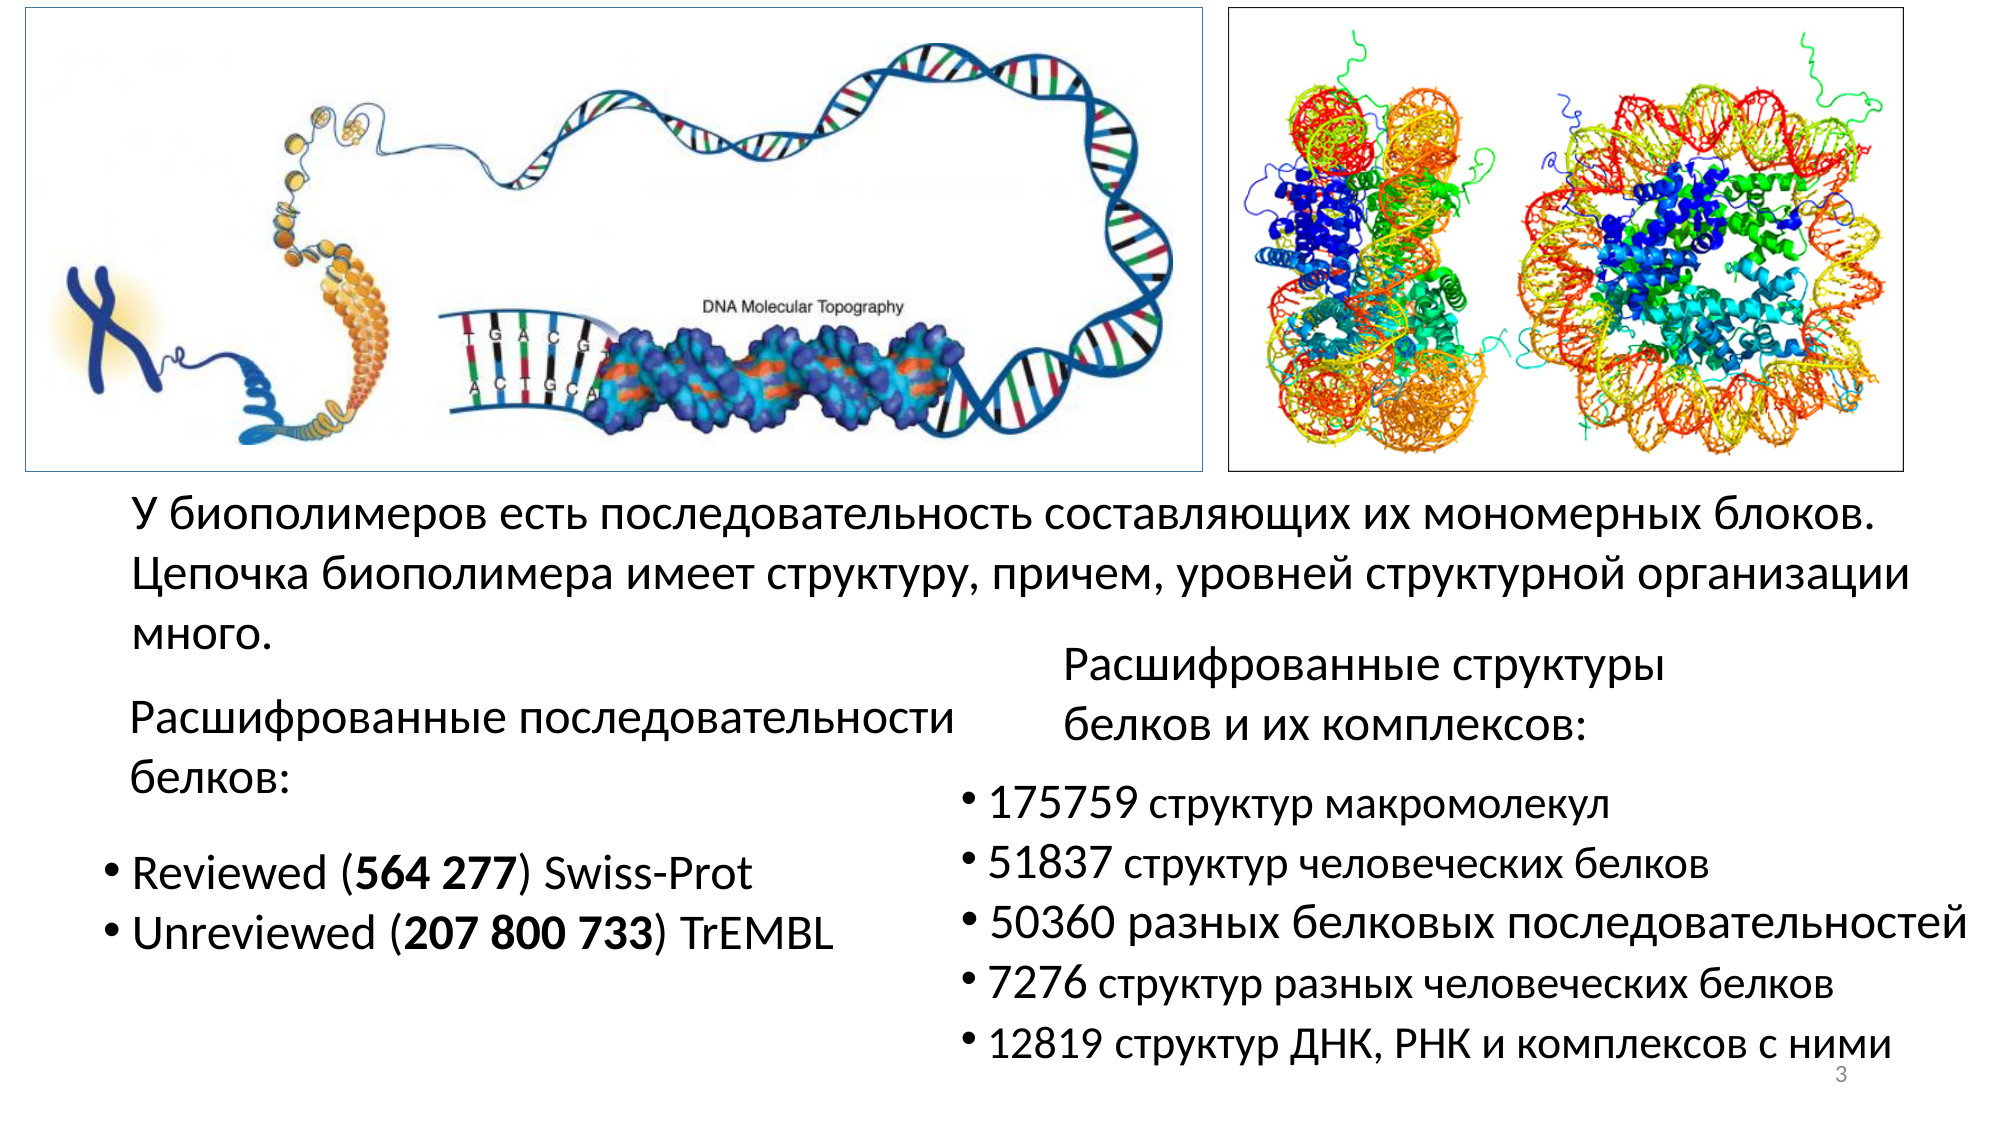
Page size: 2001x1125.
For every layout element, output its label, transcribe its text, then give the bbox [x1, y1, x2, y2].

picture [25, 43, 1173, 445]
text_box Reviewed (564 277) Swiss-Prot Unreviewed (207 800 733) TrEMBL [88, 832, 1089, 1028]
text_box 175759 структур макромолекул 51837 структур человеческих белков 50360 разных белковых последовательностей 7276 структур разных человеческих белков 12819 структур ДНК, РНК и комплексов с ними [946, 760, 2000, 1076]
text_box [25, 6, 1204, 473]
text_box Расшифрованные последовательности белков: [114, 676, 983, 812]
slide_number 3 [1412, 1042, 1863, 1103]
text_box У биополимеров есть последовательность составляющих их мономерных блоков. Цепочка биополимера имеет структуру, причем, уровней структурной организации много. [116, 471, 1938, 667]
text_box Расшифрованные структуры белков и их комплексов: [1048, 622, 1693, 758]
picture [1227, 7, 1904, 472]
